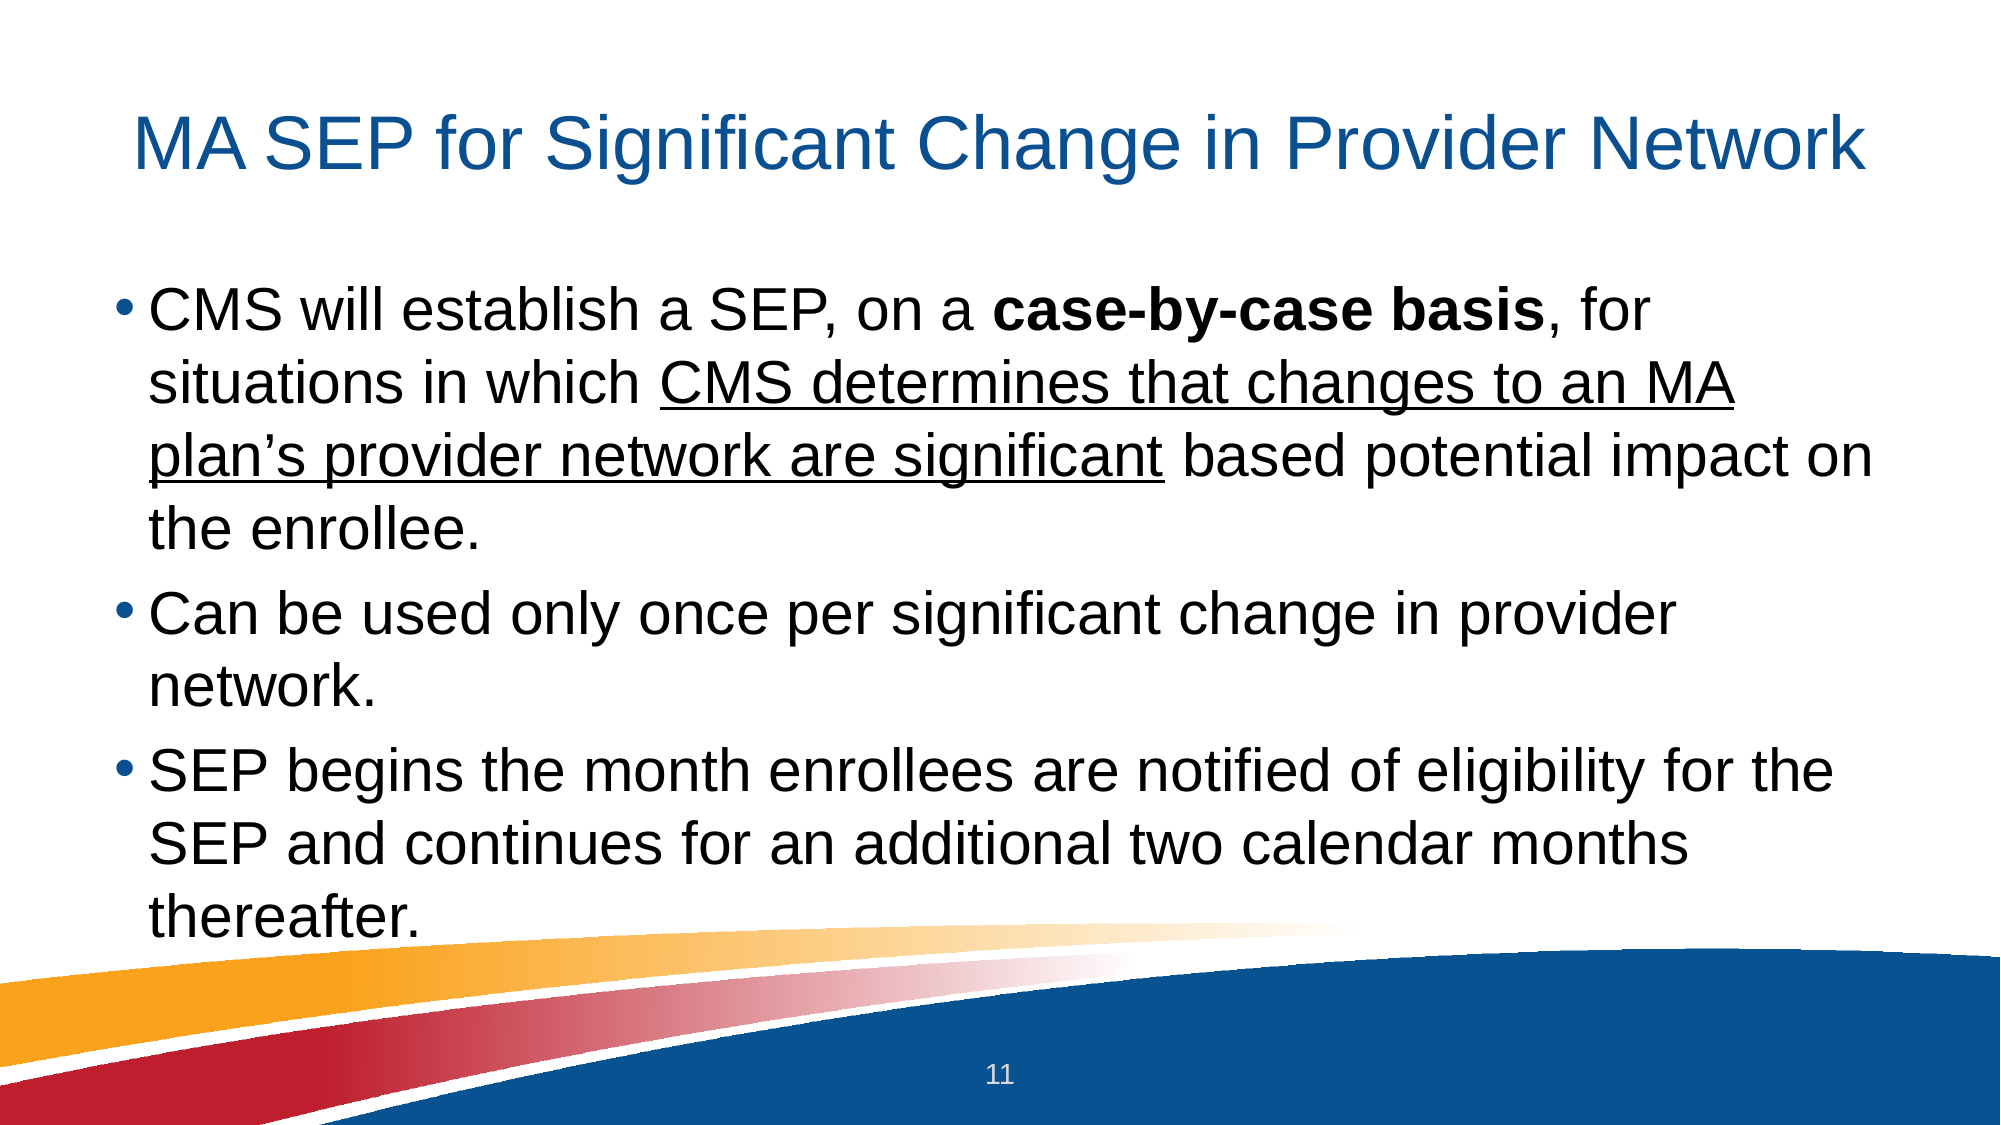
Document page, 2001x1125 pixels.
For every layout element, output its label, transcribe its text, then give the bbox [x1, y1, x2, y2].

title MA SEP for Significant Change in Provider Network [99, 45, 1900, 233]
list CMS will establish a SEP, on a case-by-case basis, for situations in which CMS determines that changes to an MA plan’s provider network are significant based potential impact on the enrollee. Can be used only once per significant change in provider network. SEP begins the month enrollees are notified of eligibility for the SEP and continues for an additional two calendar months thereafter. [99, 262, 1900, 961]
picture [0, 887, 2000, 1125]
slide_number 11 [766, 1042, 1234, 1103]
